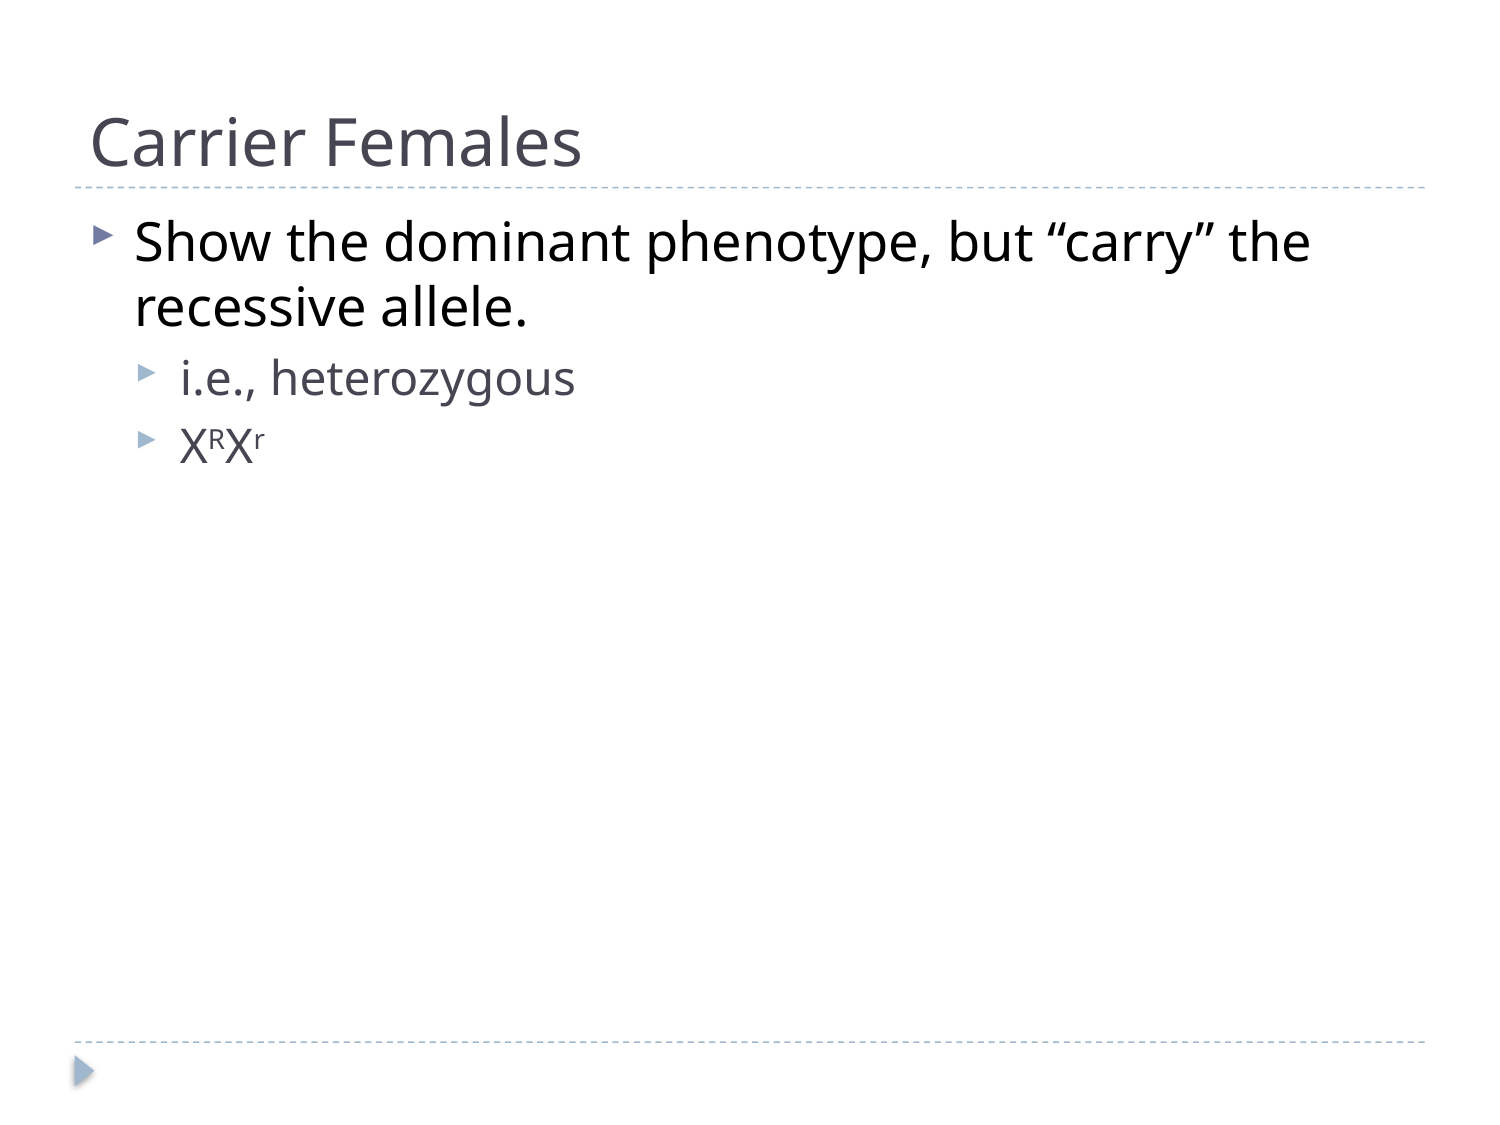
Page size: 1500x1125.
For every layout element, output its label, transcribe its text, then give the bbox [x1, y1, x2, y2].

list Show the dominant phenotype, but “carry” the recessive allele. i.e., heterozygous XRXr [75, 200, 1425, 1010]
title Carrier Females [75, 24, 1425, 188]
